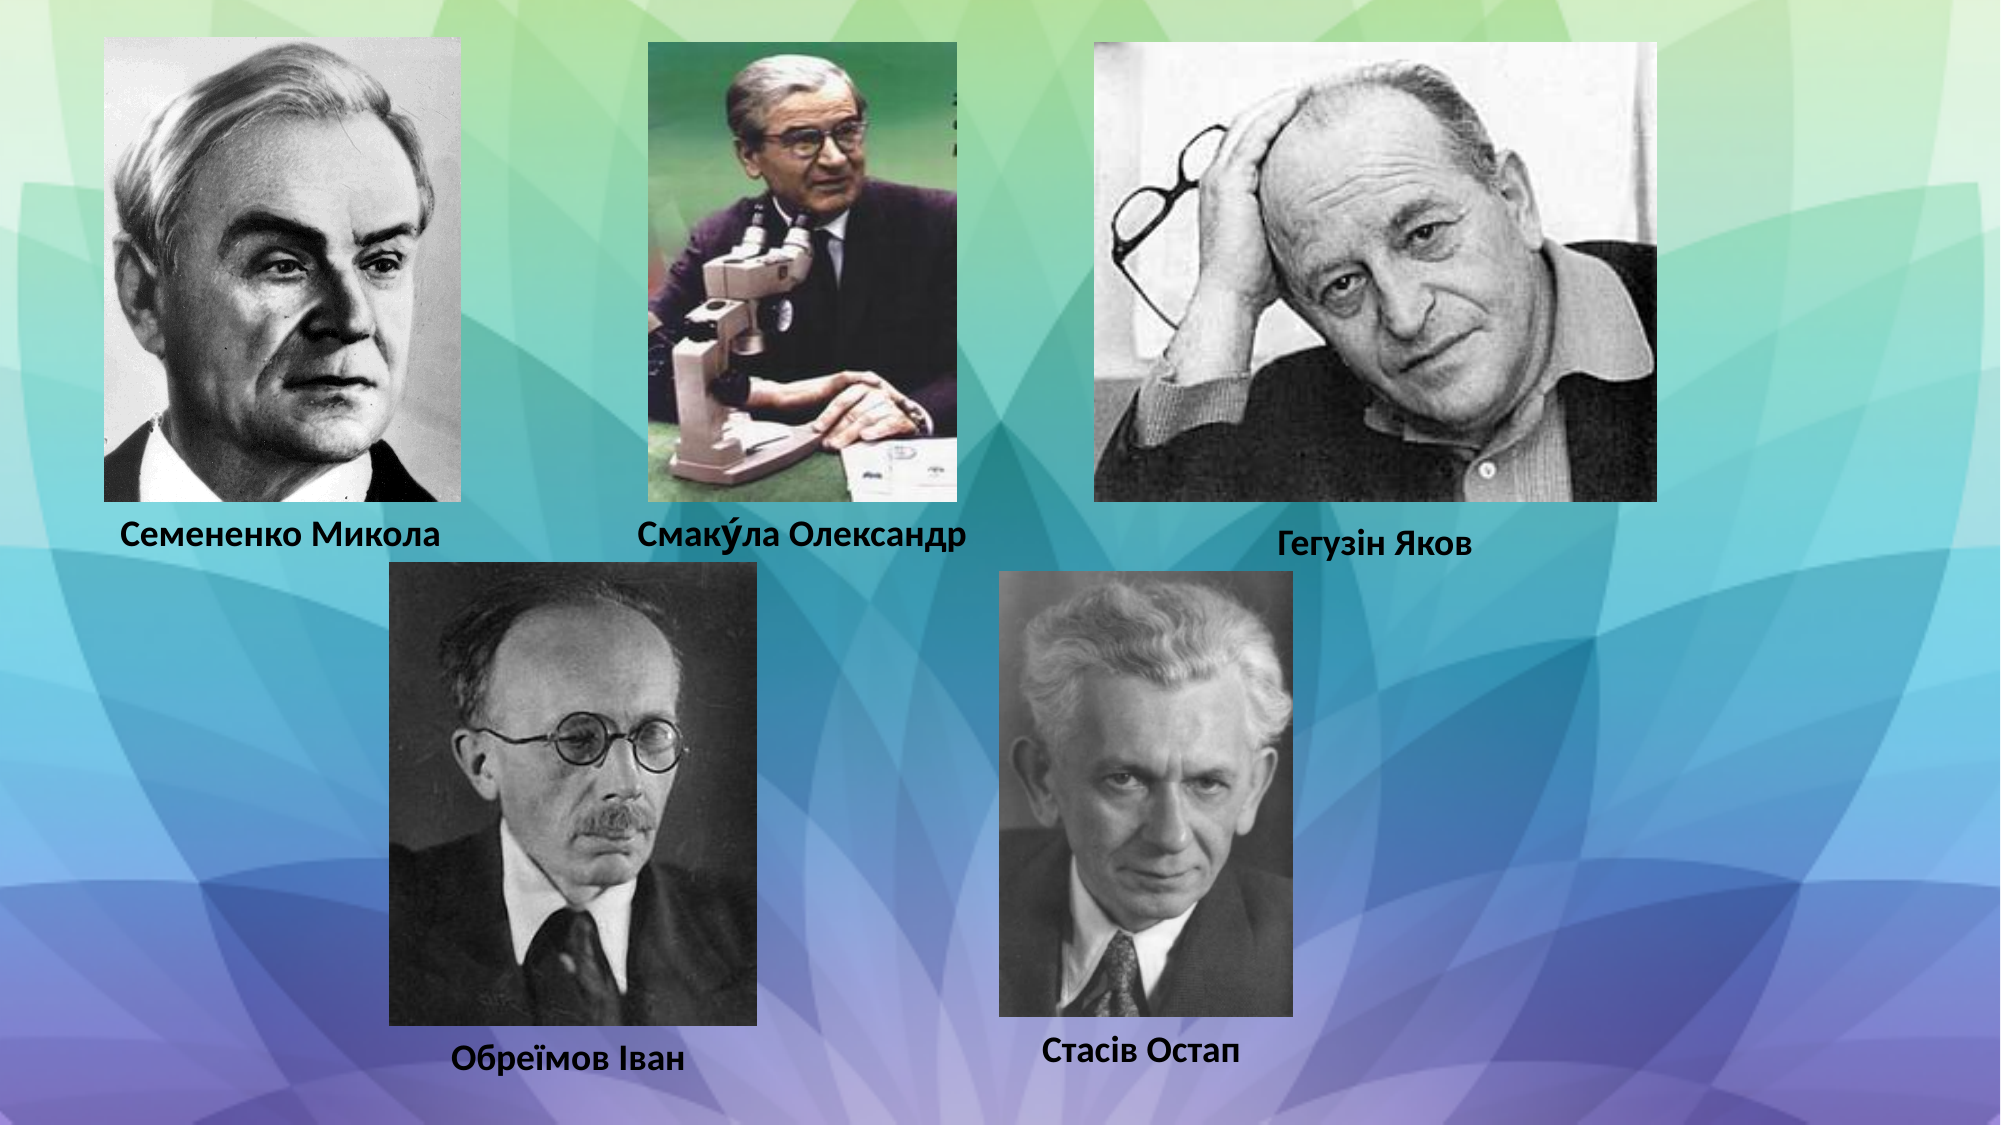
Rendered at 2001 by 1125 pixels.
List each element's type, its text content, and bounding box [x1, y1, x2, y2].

text_box Смаку́ла Олександр [614, 501, 999, 562]
text_box Стасів Остап [1027, 1017, 1265, 1078]
text_box Семененко Микола [105, 501, 474, 562]
text_box Гегузін Яков [1254, 510, 1497, 571]
picture [0, 0, 2001, 1125]
text_box Обреїмов Іван [436, 1026, 710, 1086]
